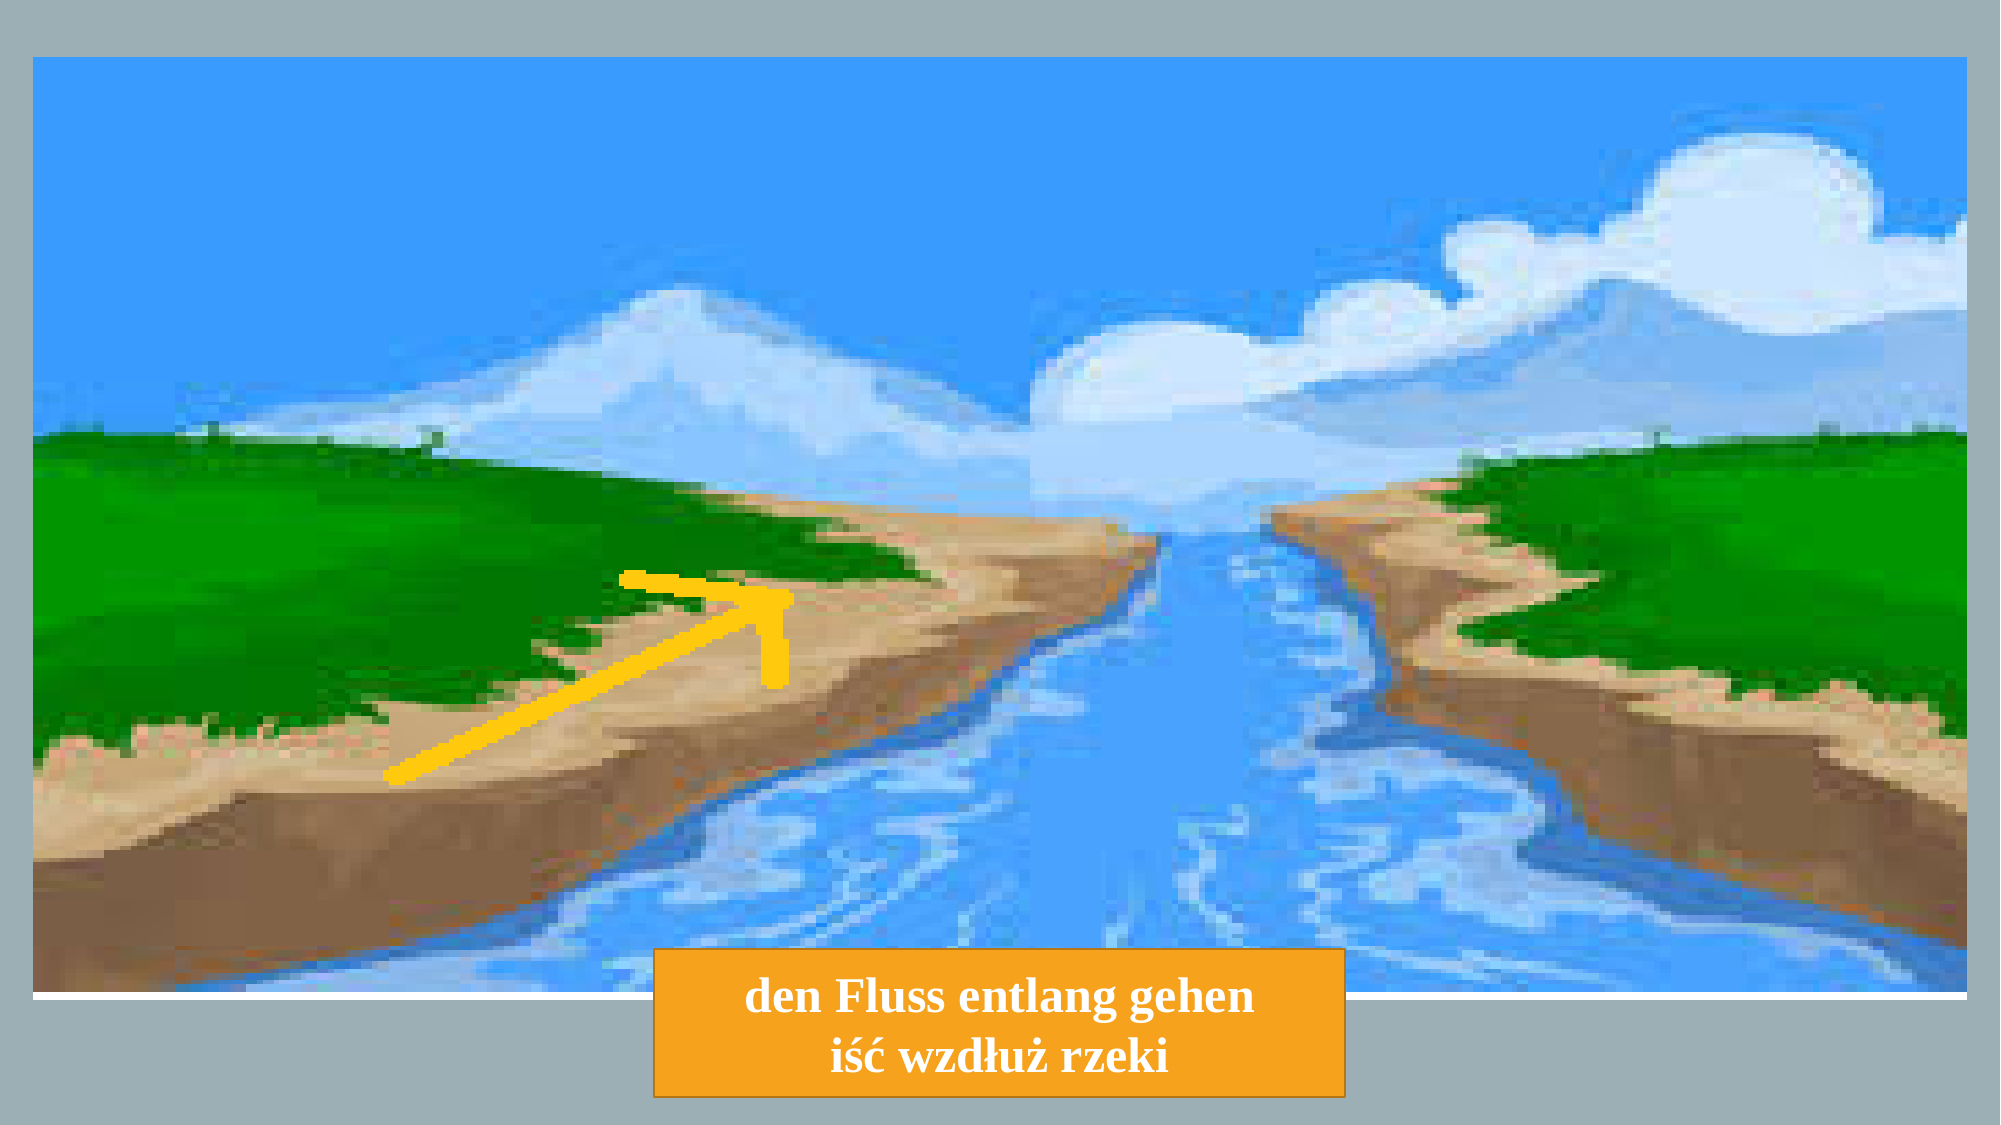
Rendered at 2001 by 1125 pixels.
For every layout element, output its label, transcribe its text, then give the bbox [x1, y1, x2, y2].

text_box den Fluss entlang gehen iść wzdłuż rzeki [653, 1000, 1346, 1098]
picture [33, 57, 1967, 1000]
